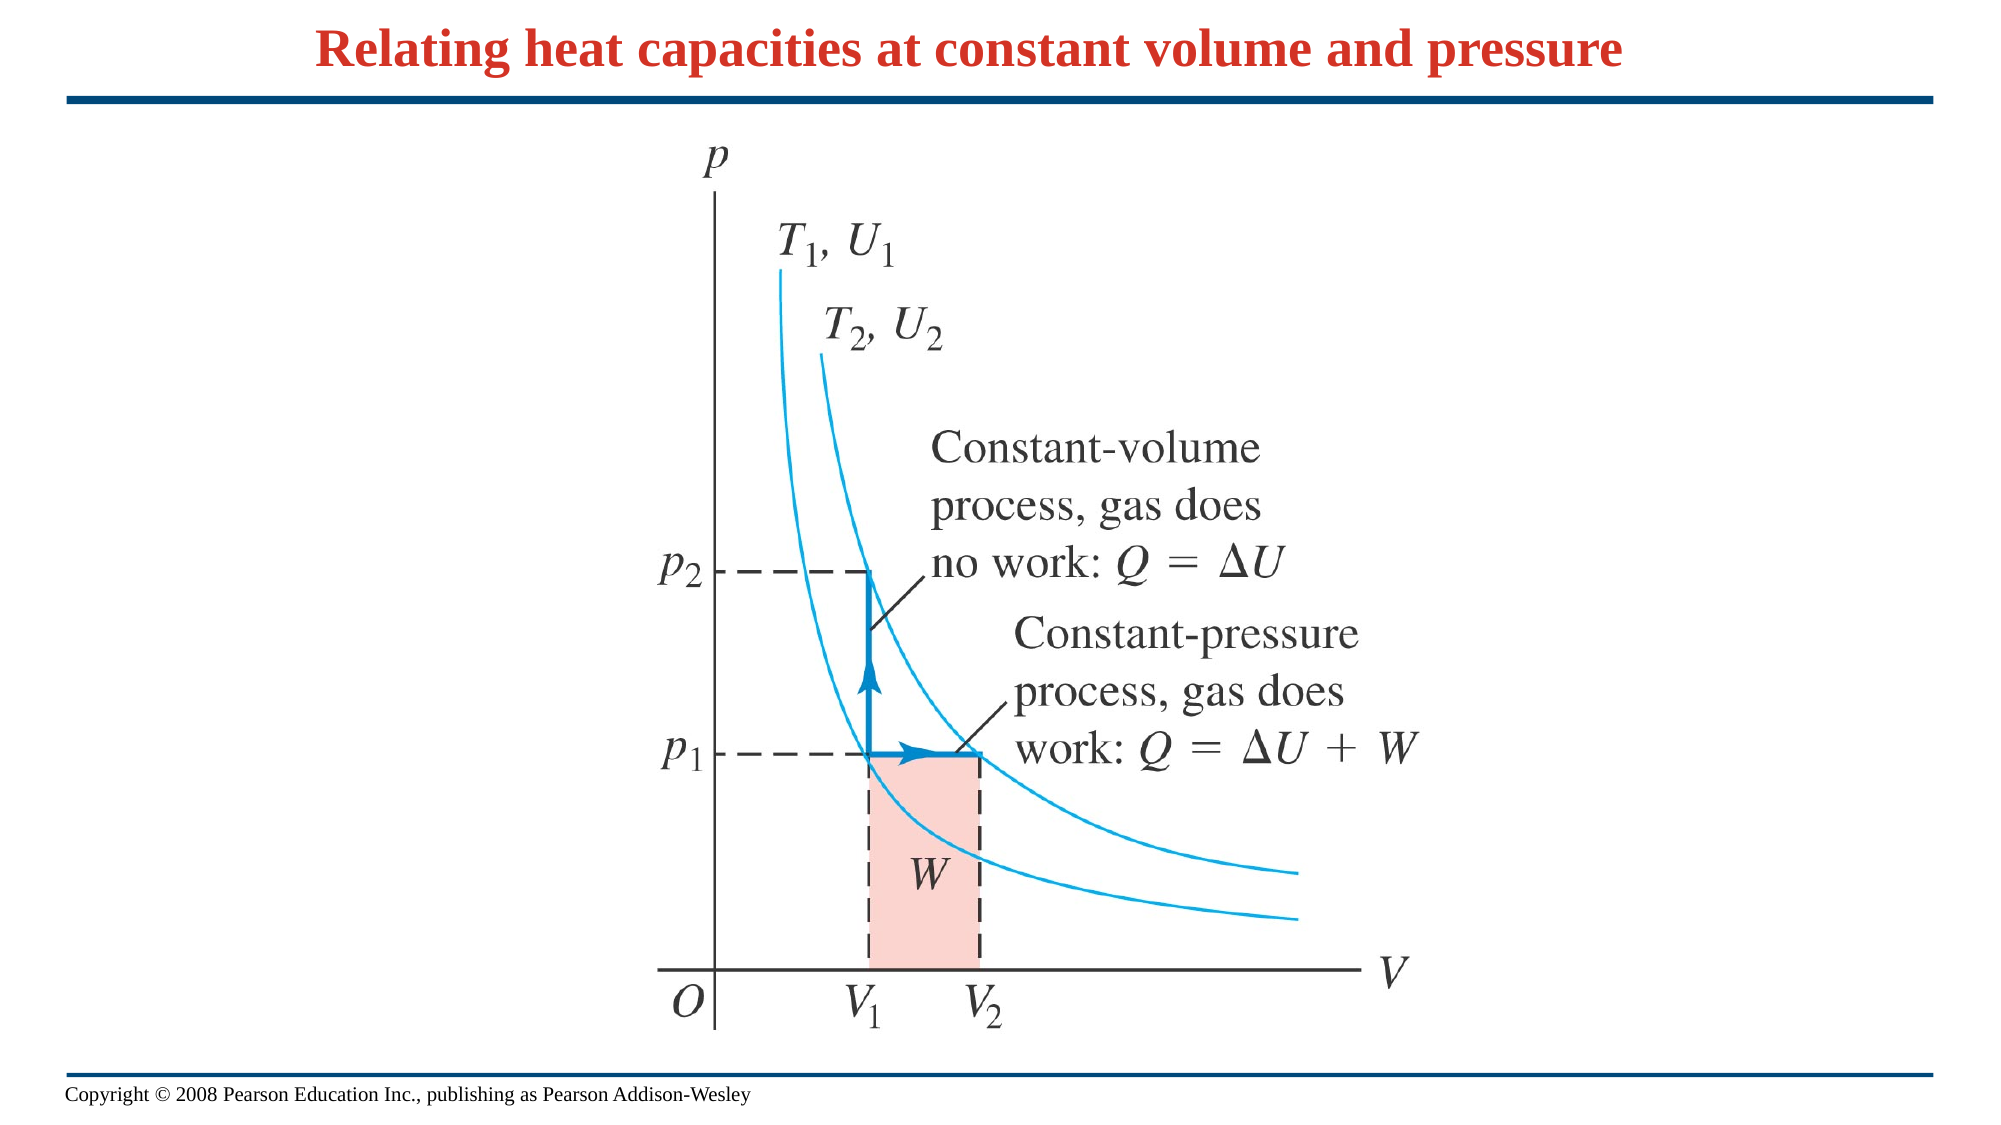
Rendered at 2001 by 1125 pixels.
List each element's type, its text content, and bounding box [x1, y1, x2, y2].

picture [649, 137, 1427, 1038]
title Relating heat capacities at constant volume and pressure [300, 12, 1750, 87]
